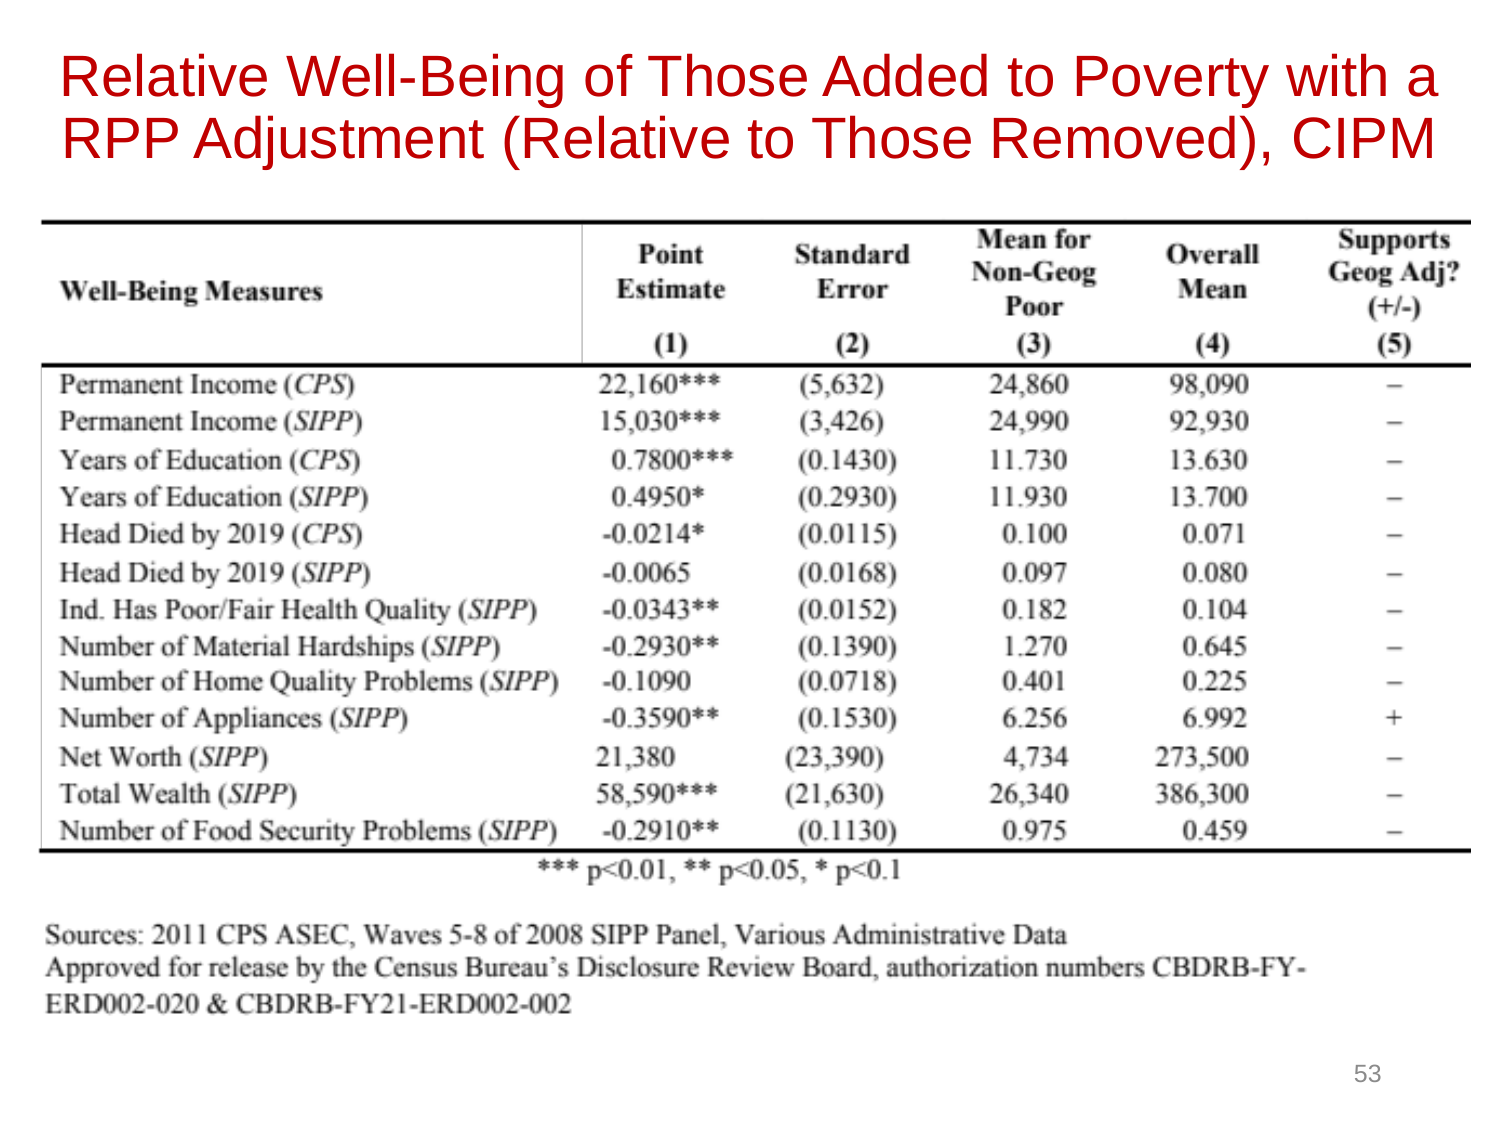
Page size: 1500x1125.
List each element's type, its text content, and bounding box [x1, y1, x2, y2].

title Relative Well-Being of Those Added to Poverty with a RPP Adjustment (Relative to Those Removed), CIPM [0, 0, 1500, 218]
slide_number 53 [1059, 1077, 1397, 1103]
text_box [29, 186, 1471, 1077]
